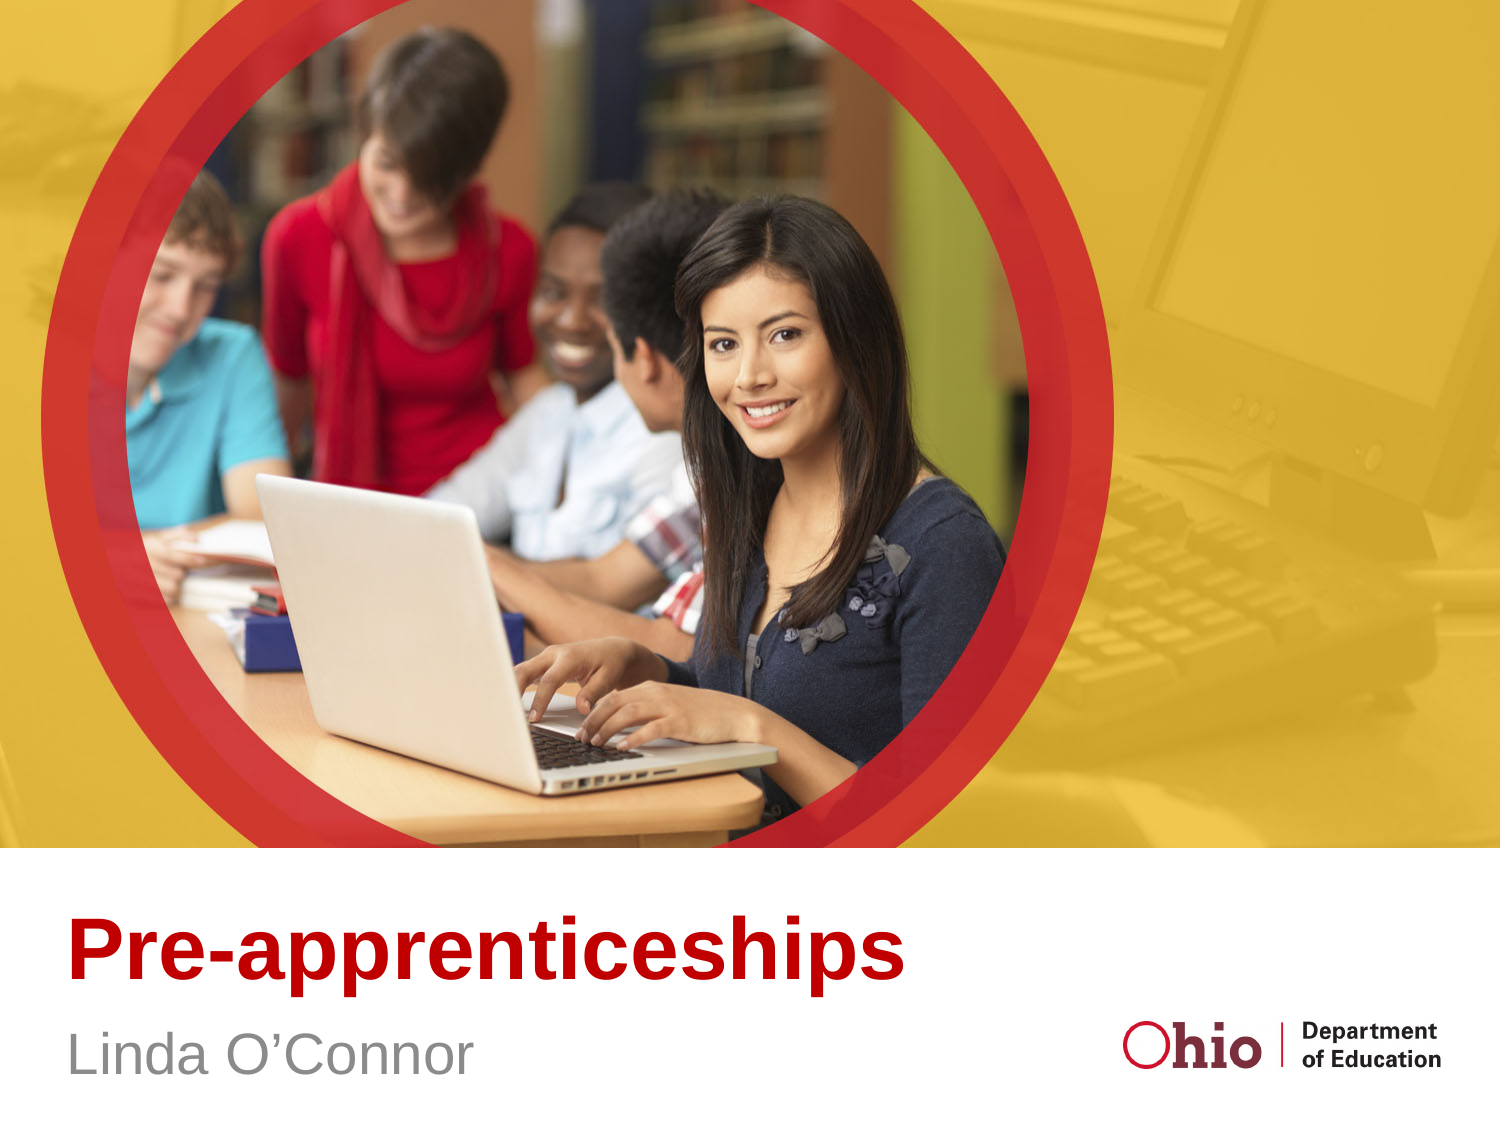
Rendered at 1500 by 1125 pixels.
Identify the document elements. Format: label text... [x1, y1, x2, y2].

subtitle Linda O’Connor [66, 1016, 1117, 1087]
picture [0, 0, 1500, 848]
title Pre-apprenticeships [66, 890, 1342, 997]
picture [1116, 1014, 1447, 1076]
